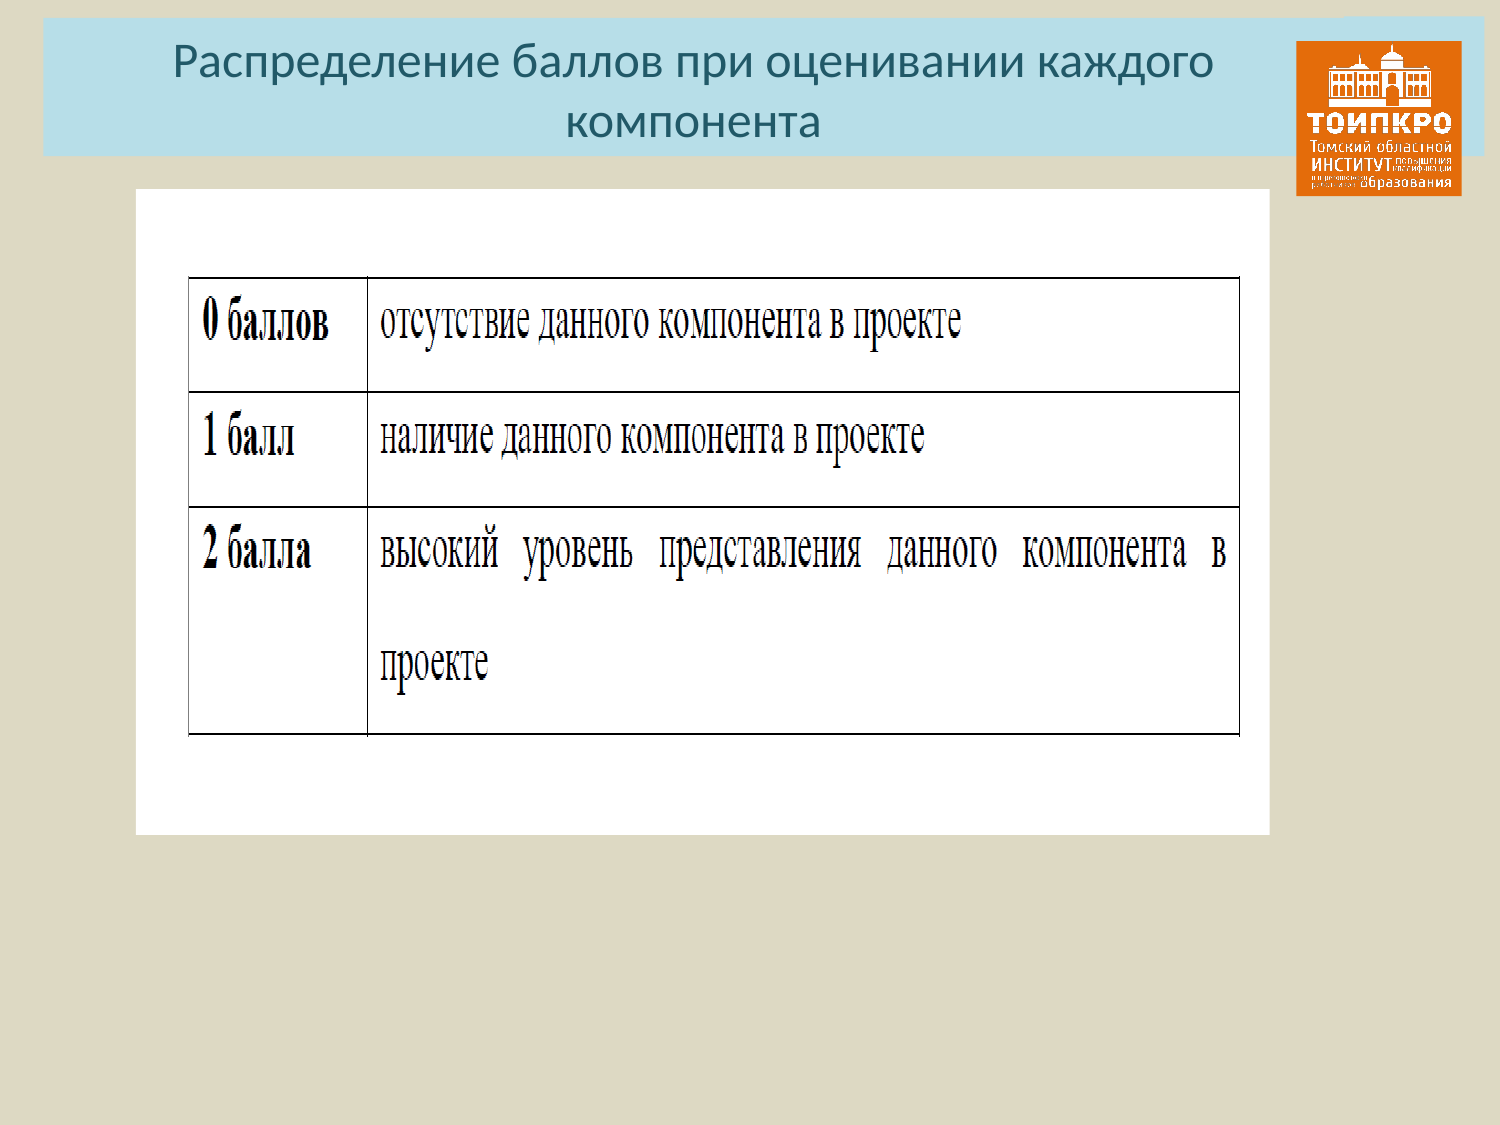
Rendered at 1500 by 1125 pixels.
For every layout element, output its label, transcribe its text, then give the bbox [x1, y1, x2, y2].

picture [135, 189, 1270, 835]
text_box [1294, 39, 1464, 198]
text_box [1342, 14, 1487, 158]
text_box Распределение баллов при оценивании каждого компонента [43, 17, 1342, 157]
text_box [64, 189, 1417, 887]
picture [1306, 41, 1452, 190]
text_box [41, 30, 1471, 1118]
